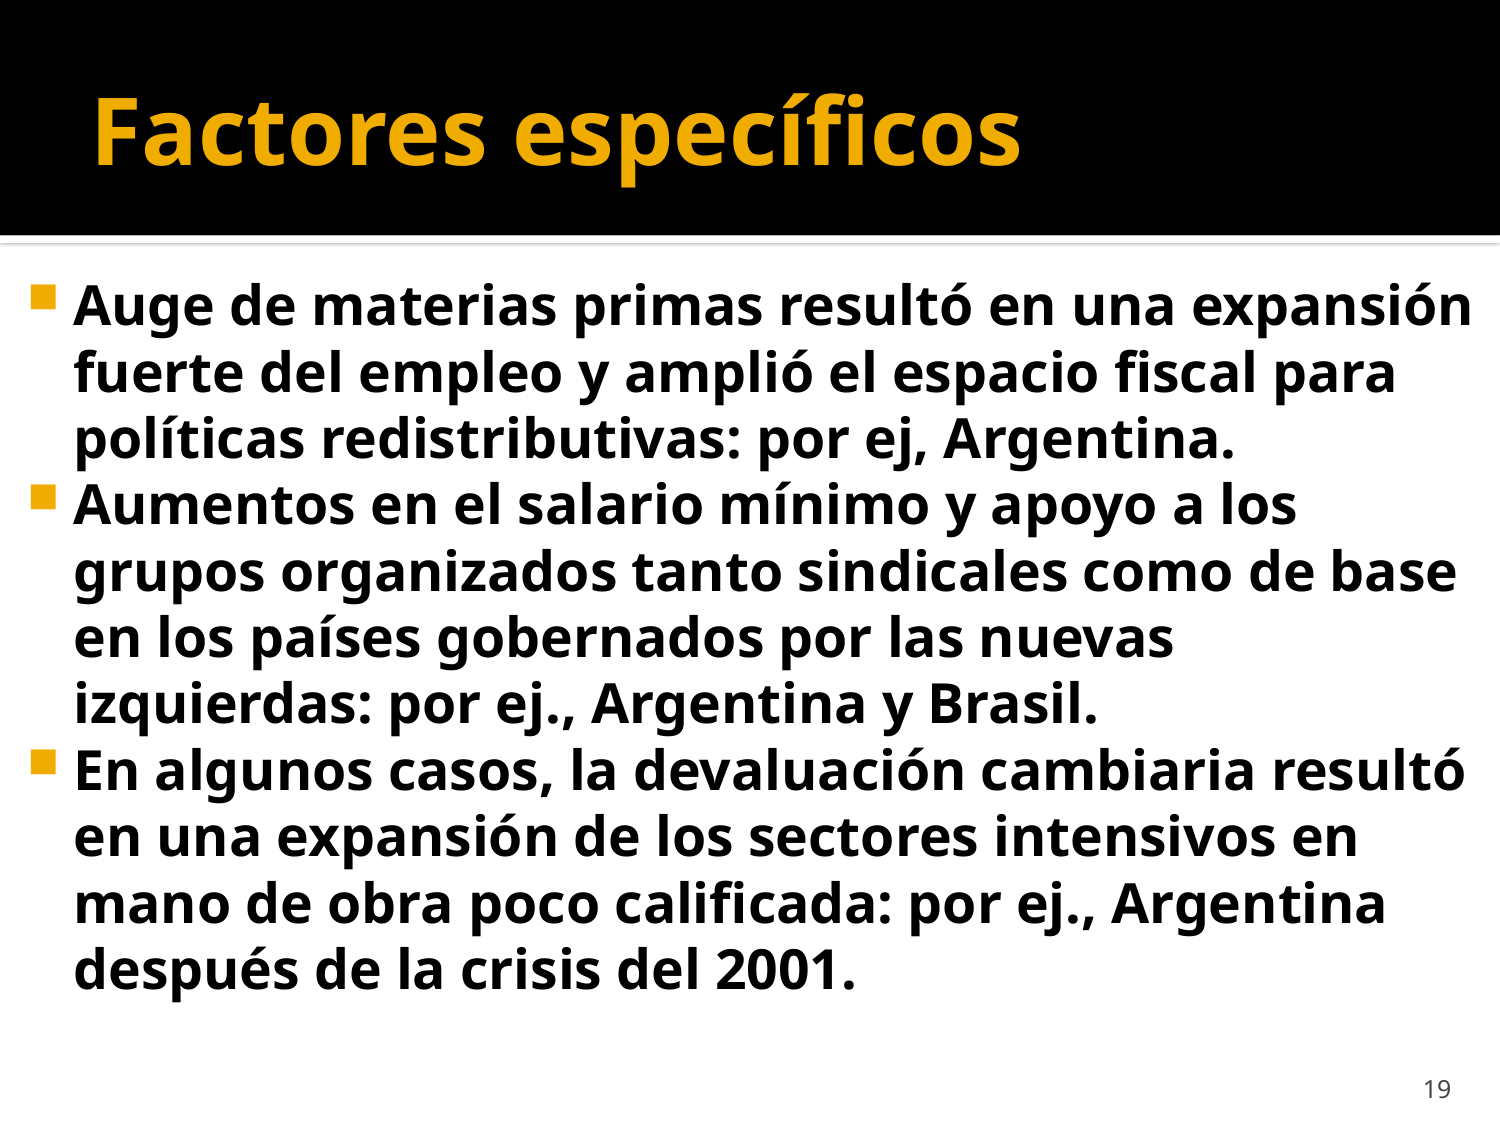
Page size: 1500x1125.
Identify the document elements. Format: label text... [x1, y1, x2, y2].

slide_number 19 [1345, 1062, 1467, 1108]
title Factores específicos [75, 25, 1425, 231]
list Auge de materias primas resultó en una expansión fuerte del empleo y amplió el espacio fiscal para políticas redistributivas: por ej, Argentina. Aumentos en el salario mínimo y apoyo a los grupos organizados tanto sindicales como de base en los países gobernados por las nuevas izquierdas: por ej., Argentina y Brasil. En algunos casos, la devaluación cambiaria resultó en una expansión de los sectores intensivos en mano de obra poco calificada: por ej., Argentina después de la crisis del 2001. [0, 255, 1500, 1125]
